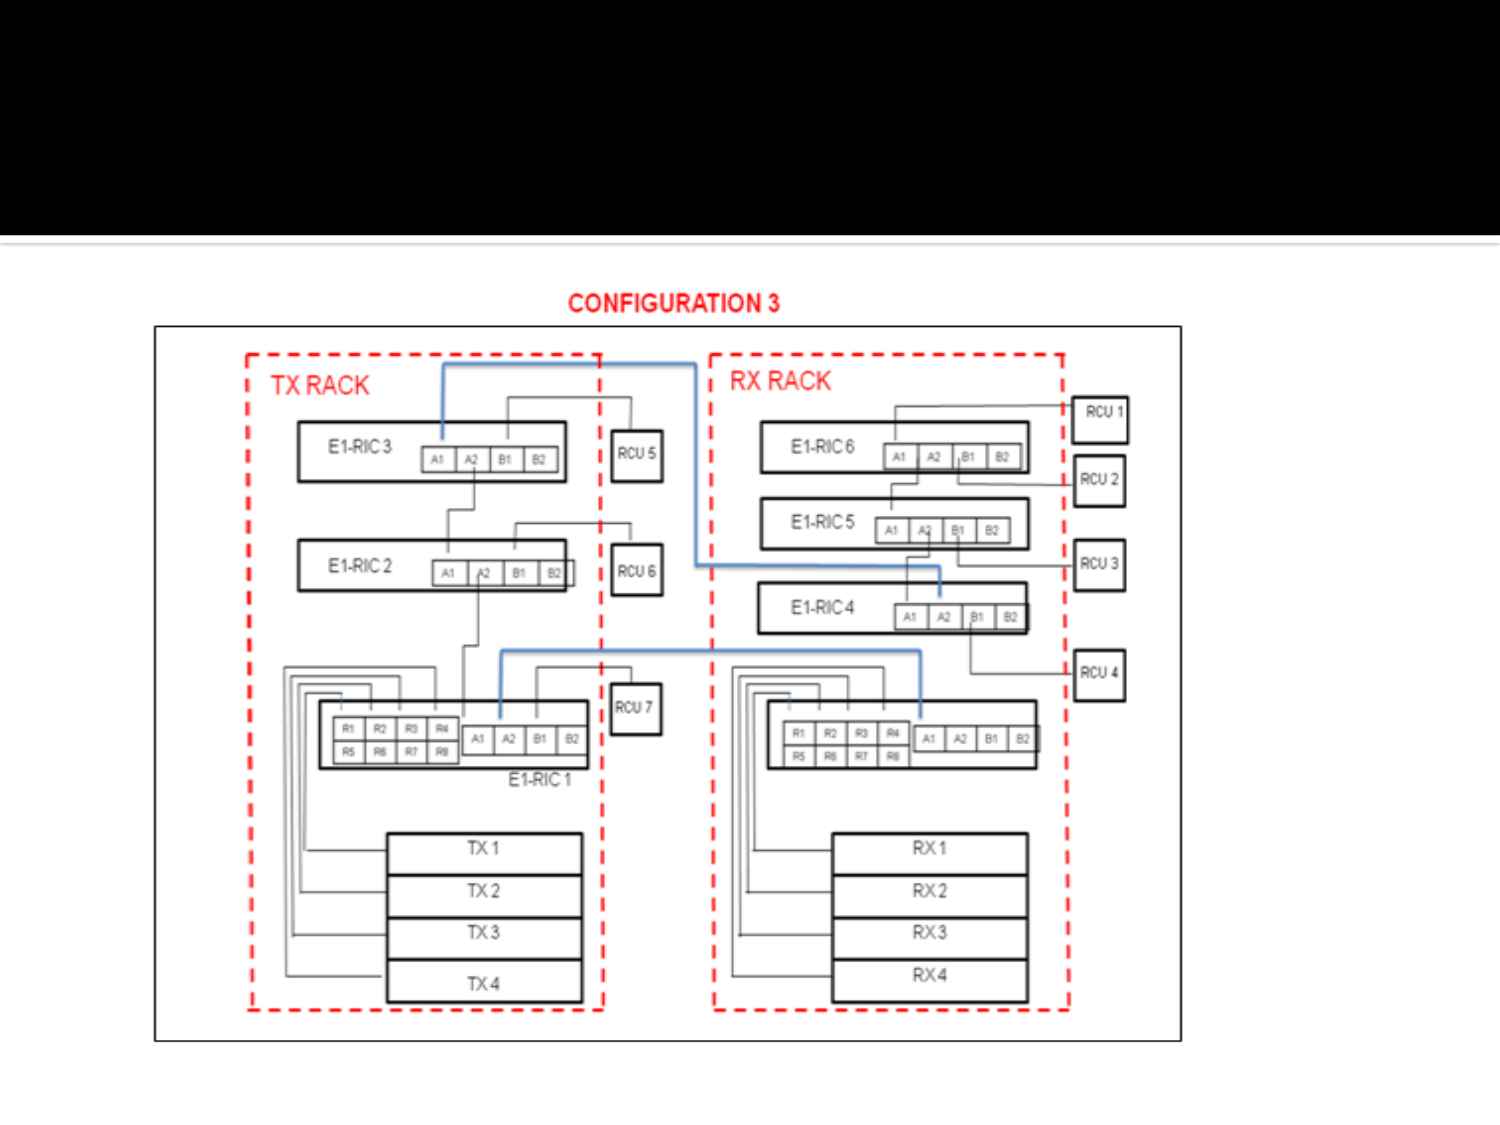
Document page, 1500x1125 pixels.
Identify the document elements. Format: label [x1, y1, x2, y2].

list [87, 249, 1250, 1055]
